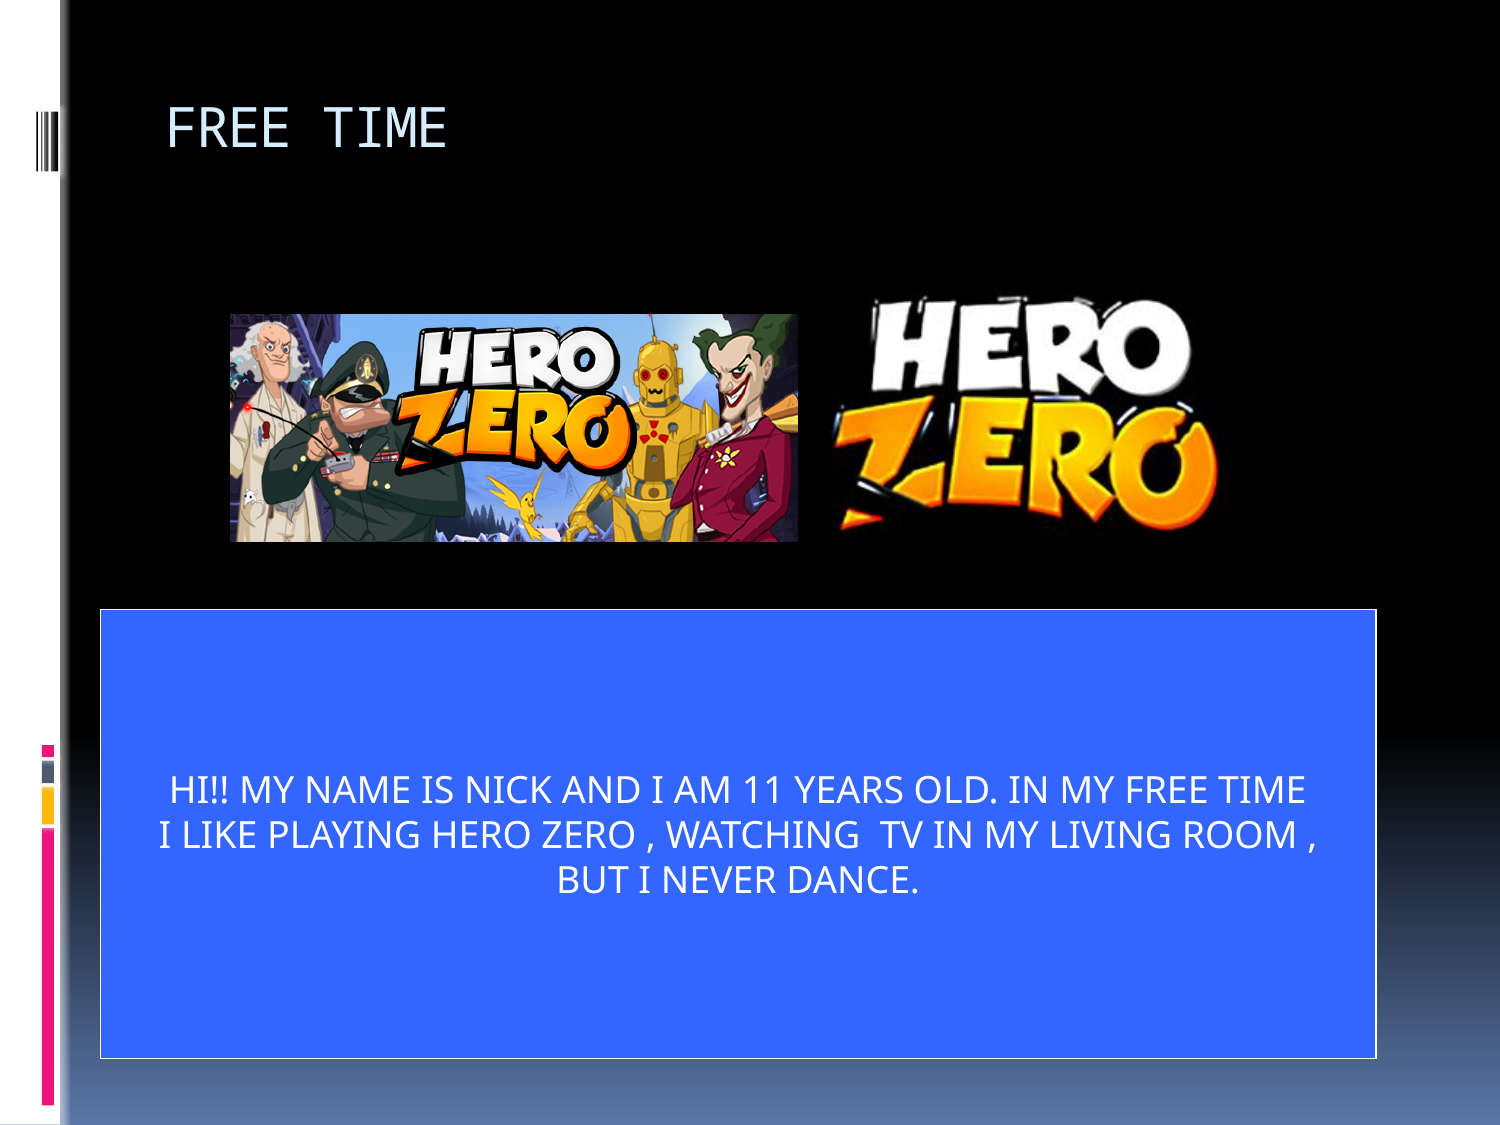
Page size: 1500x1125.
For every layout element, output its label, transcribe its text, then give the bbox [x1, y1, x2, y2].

picture [229, 313, 798, 543]
picture [808, 278, 1247, 552]
title FREE TIME [150, 83, 1425, 234]
text_box HI!! MY NAME IS NICK AND I AM 11 YEARS OLD. IN MY FREE TIME I LIKE PLAYING HERO ZERO , WATCHING TV IN MY LIVING ROOM , BUT I NEVER DANCE. [100, 609, 1376, 1059]
